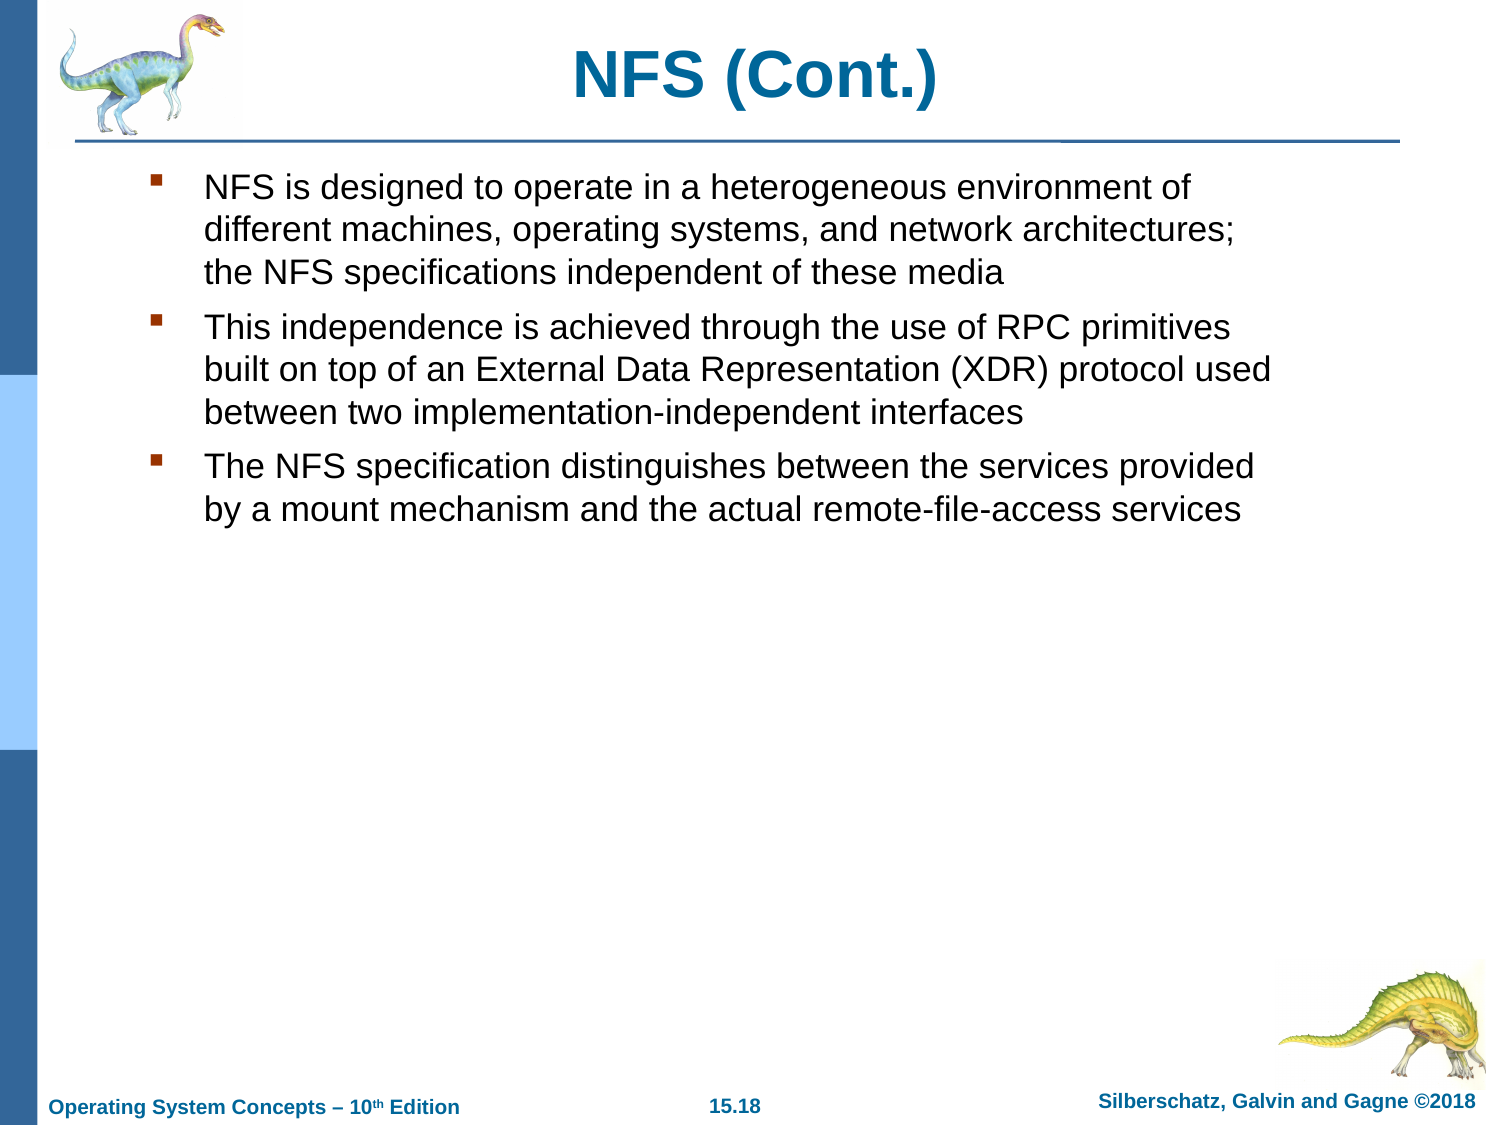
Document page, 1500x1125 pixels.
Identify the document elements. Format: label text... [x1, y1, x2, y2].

picture [1275, 959, 1486, 1090]
list NFS is designed to operate in a heterogeneous environment of different machines, operating systems, and network architectures; the NFS specifications independent of these media This independence is achieved through the use of RPC primitives built on top of an External Data Representation (XDR) protocol used between two implementation-independent interfaces The NFS specification distinguishes between the services provided by a mount mechanism and the actual remote-file-access services [132, 156, 1301, 892]
picture [46, 0, 243, 149]
title NFS (Cont.) [81, 24, 1432, 119]
